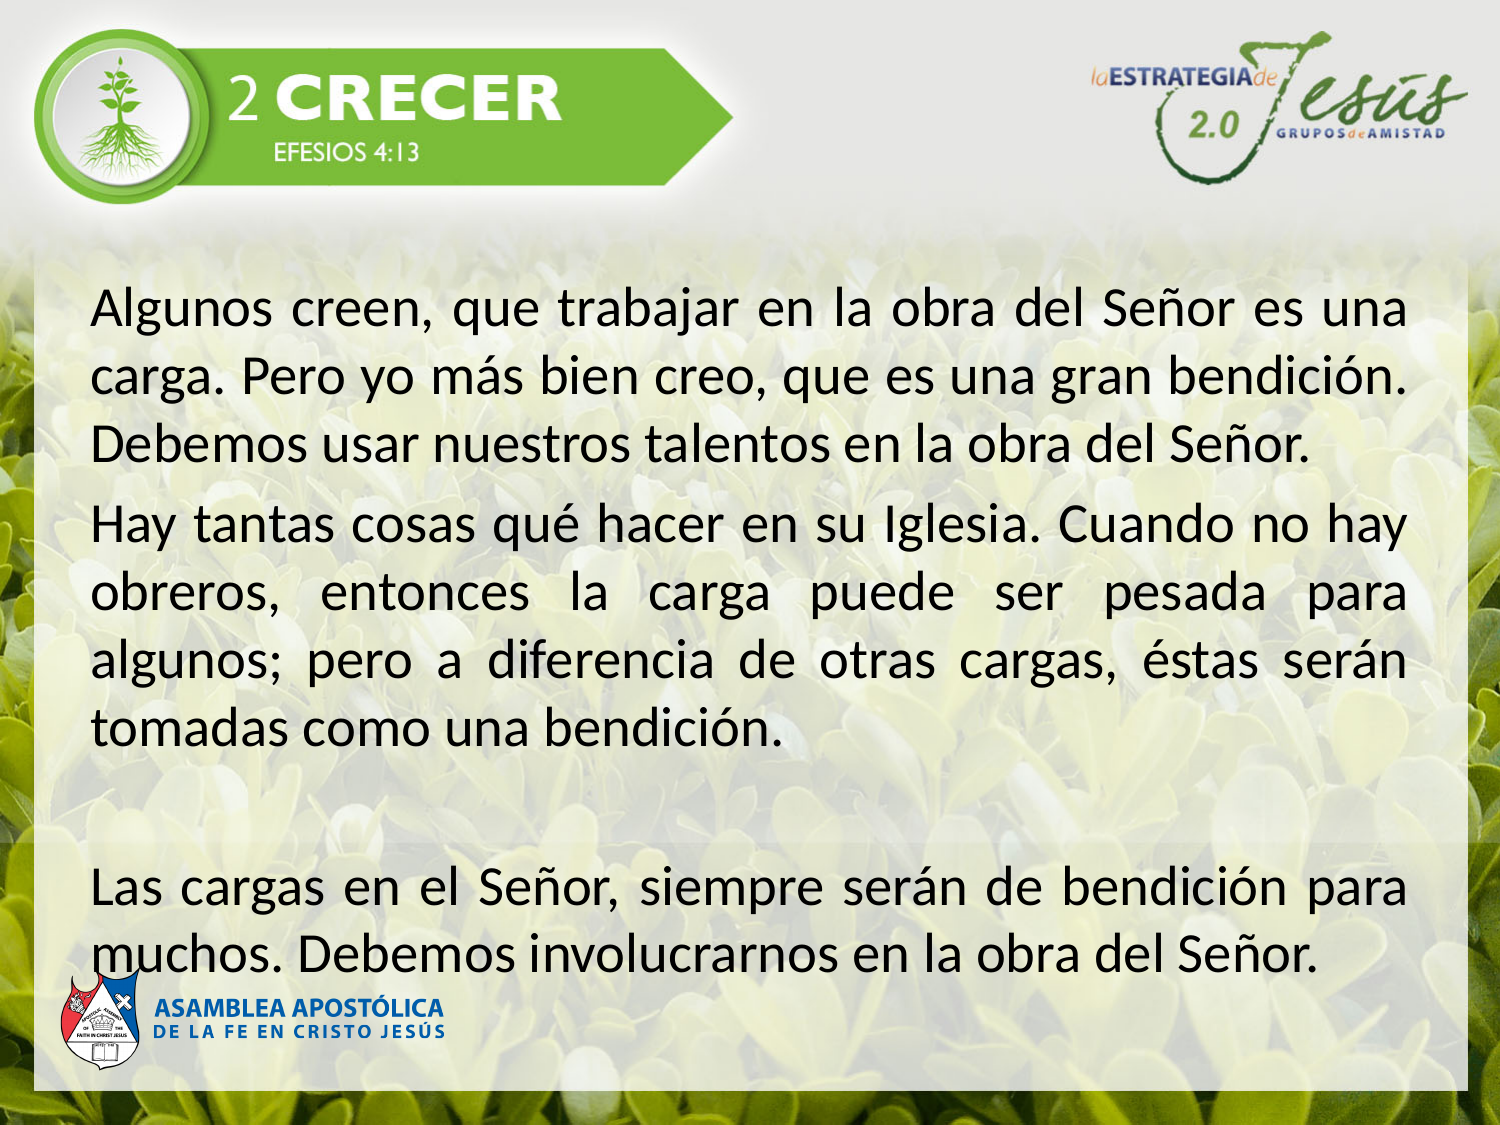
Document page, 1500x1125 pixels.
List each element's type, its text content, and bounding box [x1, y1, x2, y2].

list Algunos creen, que trabajar en la obra del Señor es una carga. Pero yo más bien creo, que es una gran bendición. Debemos usar nuestros talentos en la obra del Señor. Hay tantas cosas qué hacer en su Iglesia. Cuando no hay obreros, entonces la carga puede ser pesada para algunos; pero a diferencia de otras cargas, éstas serán tomadas como una bendición. Las cargas en el Señor, siempre serán de bendición para muchos. Debemos involucrarnos en la obra del Señor. [75, 262, 1425, 1005]
picture [0, 0, 1500, 1125]
